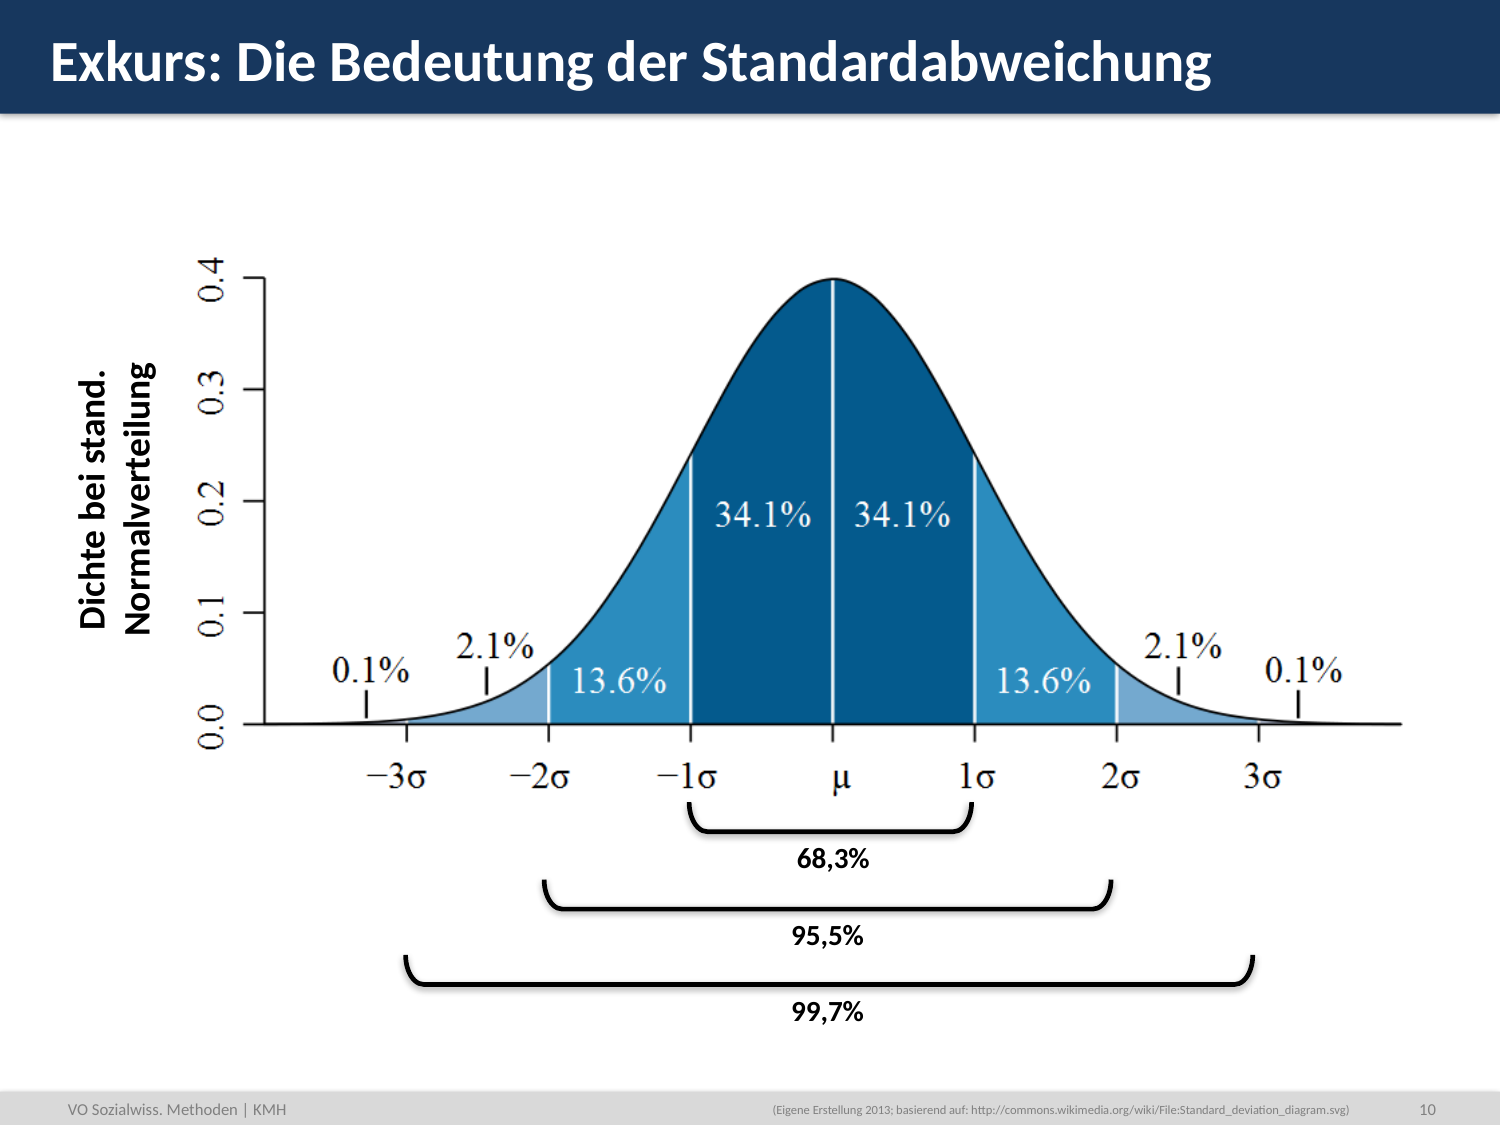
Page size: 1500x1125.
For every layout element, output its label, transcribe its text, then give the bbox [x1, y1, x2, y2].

text_box 68,3% [768, 831, 899, 877]
text_box Dichte bei stand. Normalverteilung [59, 340, 165, 660]
text_box 95,5% [762, 909, 893, 952]
text_box [542, 879, 1114, 912]
text_box [403, 954, 1255, 987]
list (Eigene Erstellung 2013; basierend auf: http://commons.wikimedia.org/wiki/File:Standard_deviation_diagram.svg) [726, 1091, 1364, 1125]
text_box 99,7% [762, 984, 893, 1035]
title Exkurs: Die Bedeutung der Standardabweichung [35, 15, 1451, 91]
picture [190, 247, 1412, 799]
text_box [687, 807, 974, 834]
